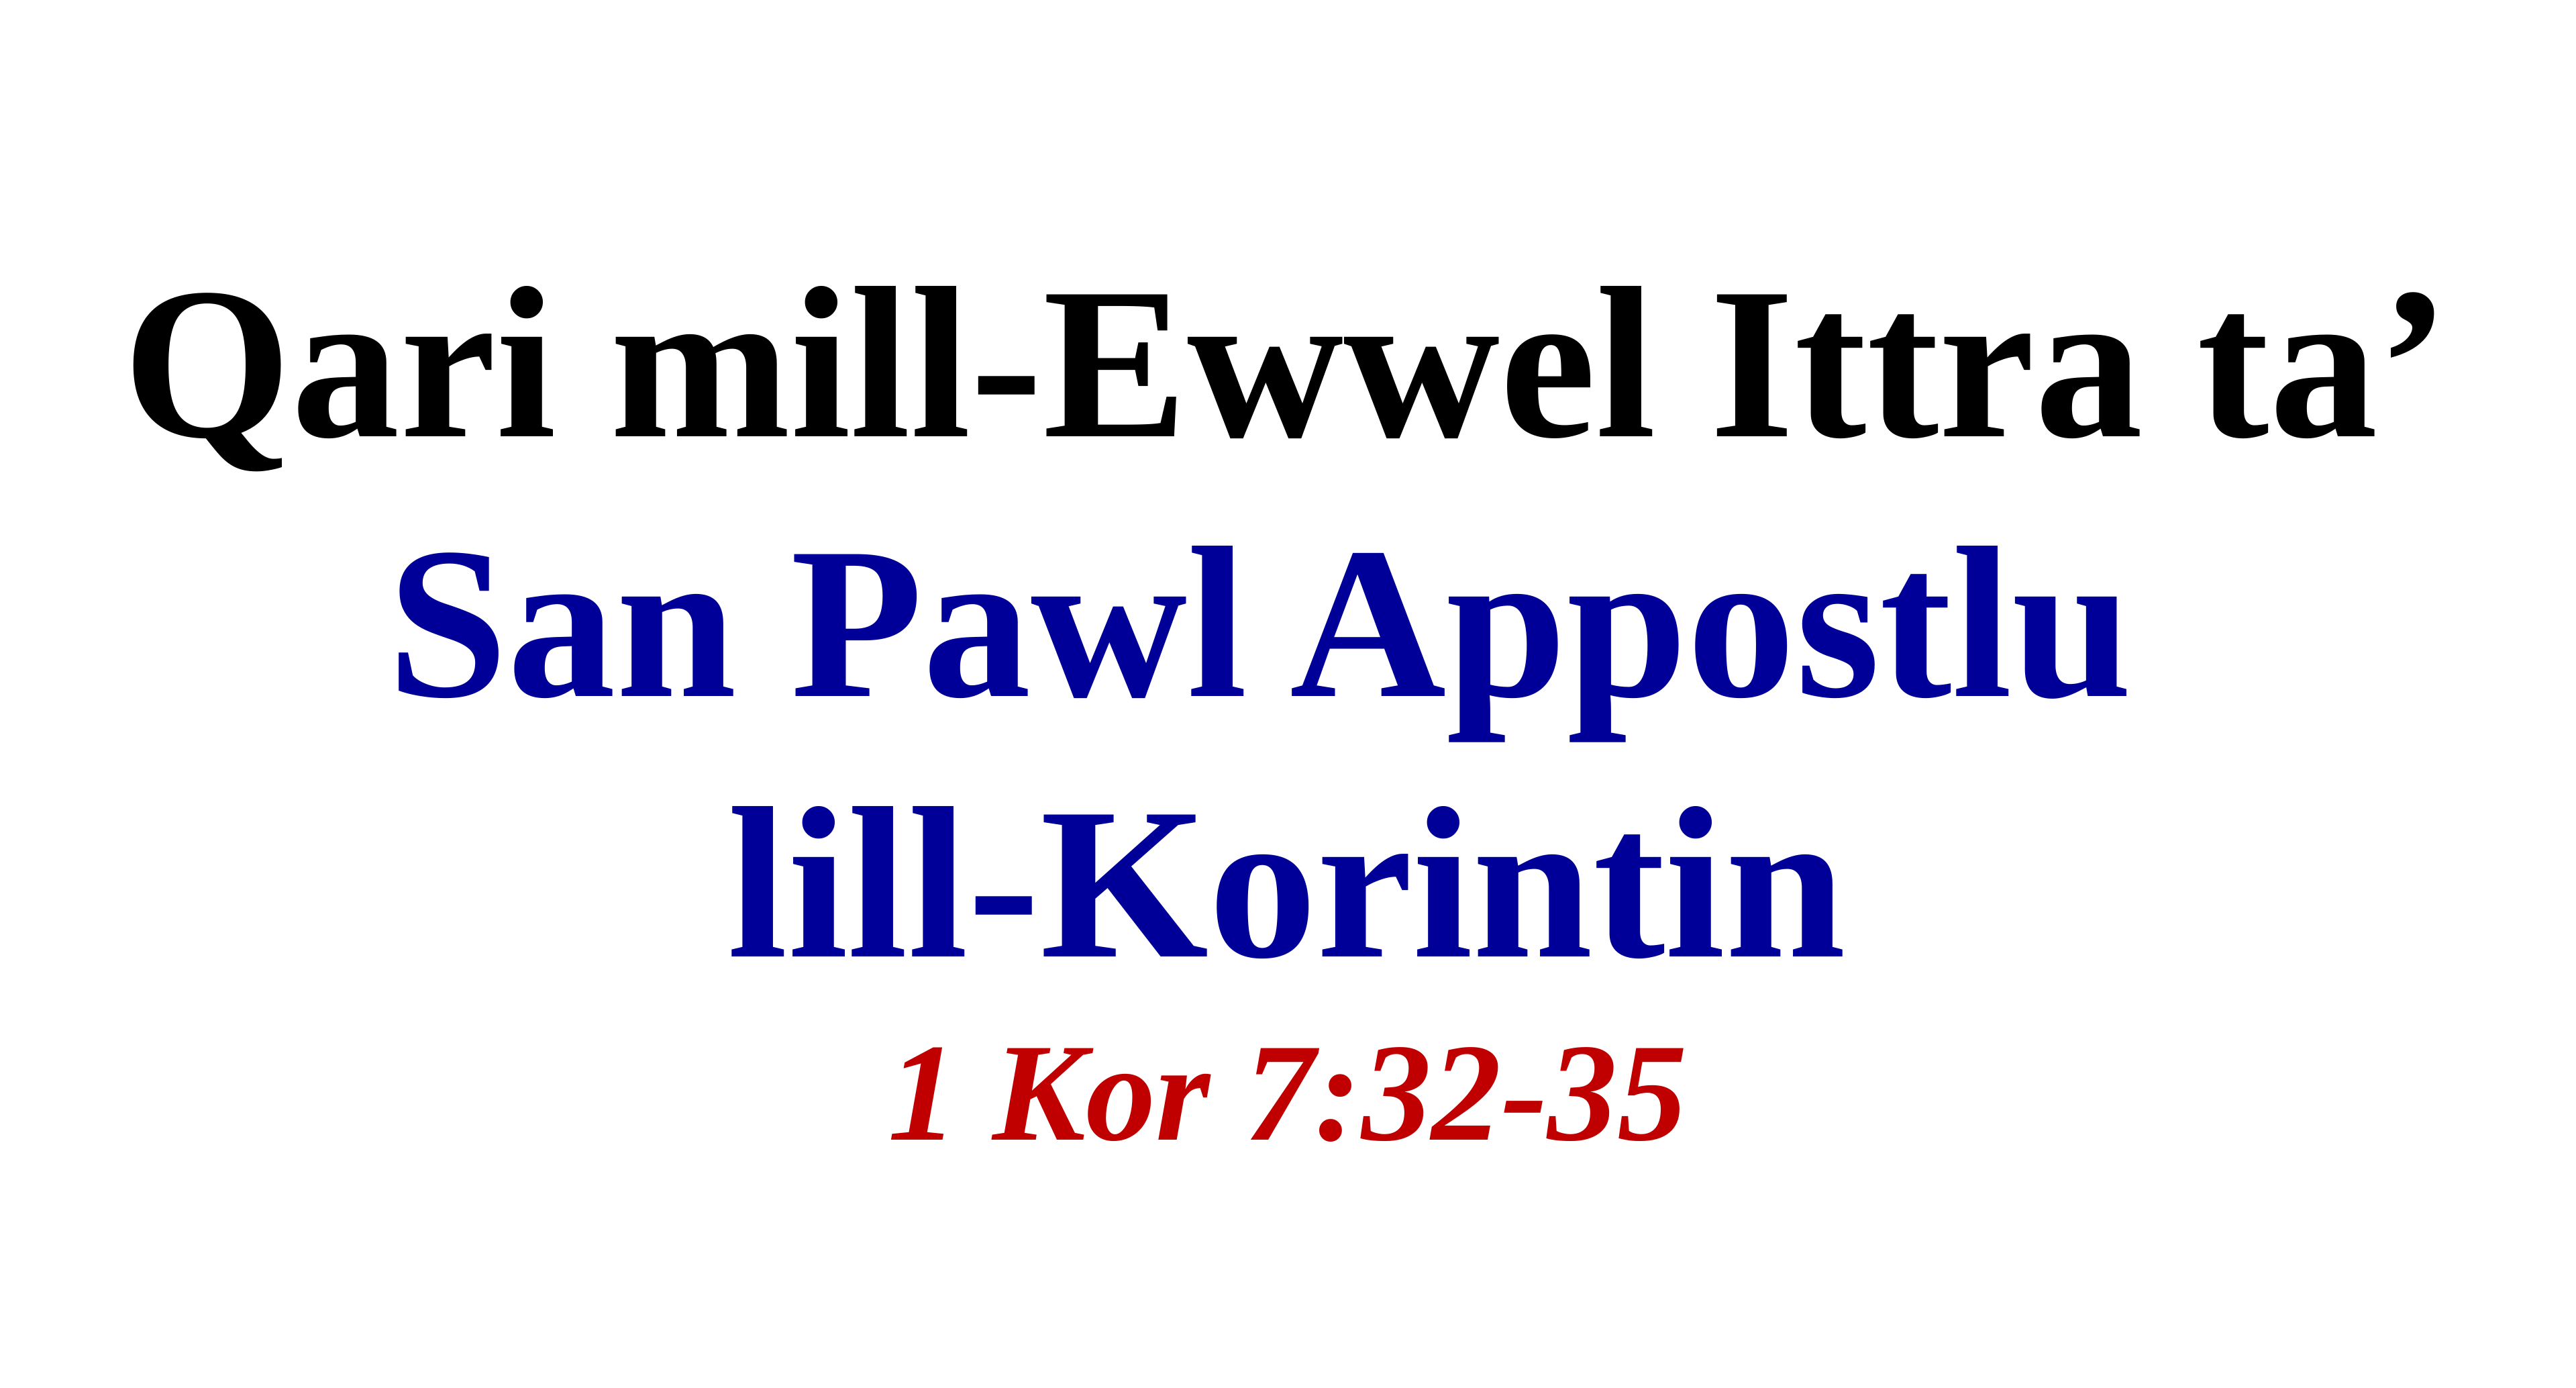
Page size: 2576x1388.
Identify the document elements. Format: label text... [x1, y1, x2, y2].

list Qari mill-Ewwel Ittra ta’ San Pawl Appostlu lill-Korintin 1 Kor 7:32-35 [42, 203, 2533, 1185]
